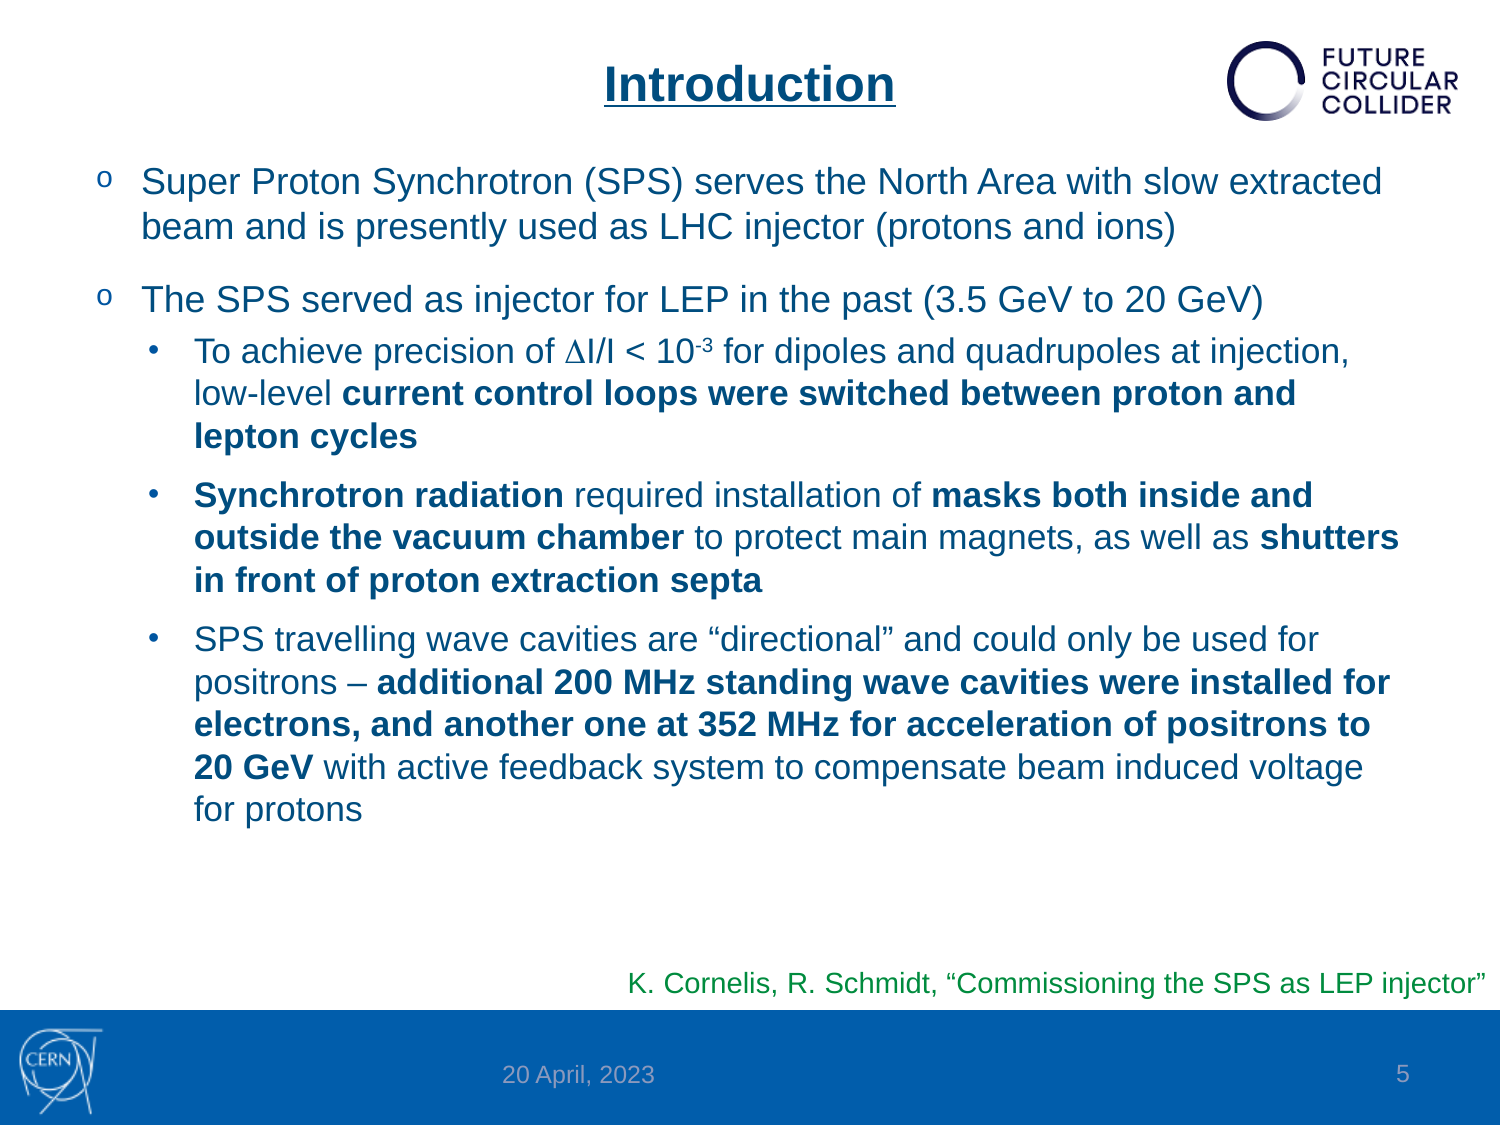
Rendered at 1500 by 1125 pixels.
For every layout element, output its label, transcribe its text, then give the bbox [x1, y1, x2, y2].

slide_number 5 [1342, 1042, 1425, 1103]
picture [1425, 41, 1458, 121]
list Super Proton Synchrotron (SPS) serves the North Area with slow extracted beam and is presently used as LHC injector (protons and ions) The SPS served as injector for LEP in the past (3.5 GeV to 20 GeV) To achieve precision of DI/I < 10-3 for dipoles and quadrupoles at injection, low-level current control loops were switched between proton and lepton cycles Synchrotron radiation required installation of masks both inside and outside the vacuum chamber to protect main magnets, as well as shutters in front of proton extraction septa SPS travelling wave cavities are “directional” and could only be used for positrons – additional 200 MHz standing wave cavities were installed for electrons, and another one at 352 MHz for acceleration of positrons to 20 GeV with active feedback system to compensate beam induced voltage for protons [75, 149, 1425, 984]
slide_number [487, 1043, 838, 1104]
title Introduction [75, 38, 1425, 125]
text_box K. Cornelis, R. Schmidt, “Commissioning the SPS as LEP injector” [612, 956, 1500, 1007]
